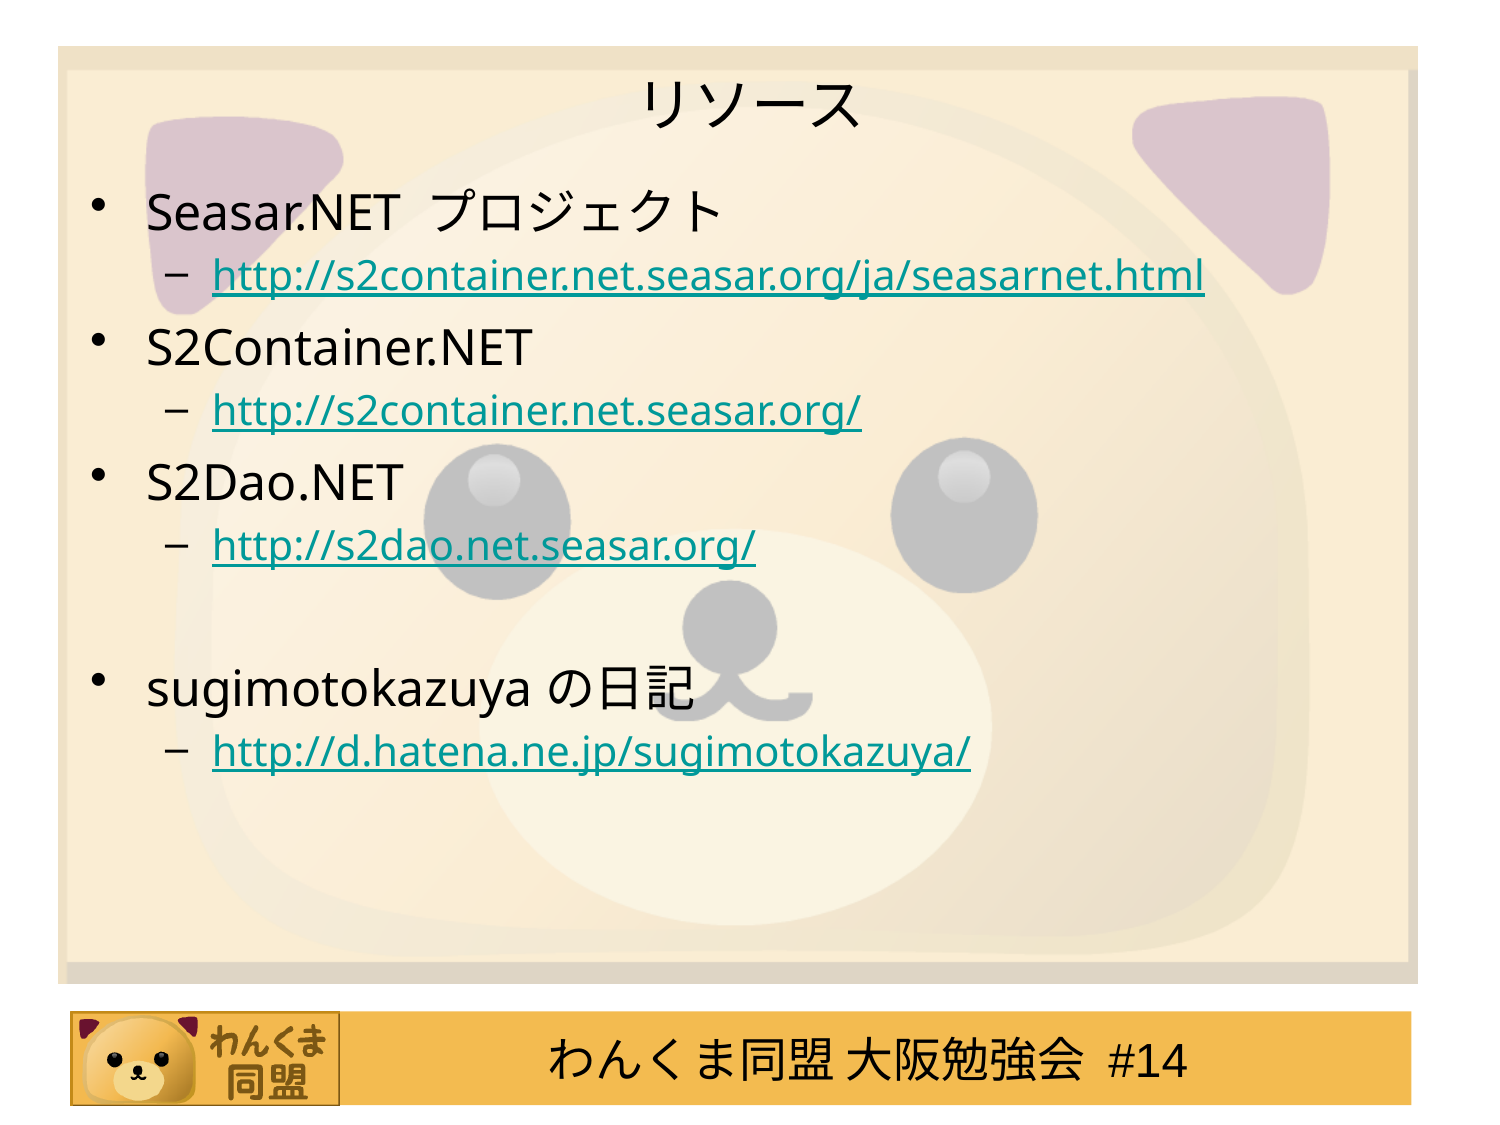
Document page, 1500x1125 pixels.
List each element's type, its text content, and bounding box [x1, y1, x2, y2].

picture [70, 1011, 340, 1106]
list Seasar.NET プロジェクト http://s2container.net.seasar.org/ja/seasarnet.html S2Container.NET http://s2container.net.seasar.org/ S2Dao.NET http://s2dao.net.seasar.org/ sugimotokazuyaの日記 http://d.hatena.ne.jp/sugimotokazuya/ [74, 172, 1426, 1006]
picture [58, 46, 1418, 984]
title リソース [74, 44, 1426, 162]
